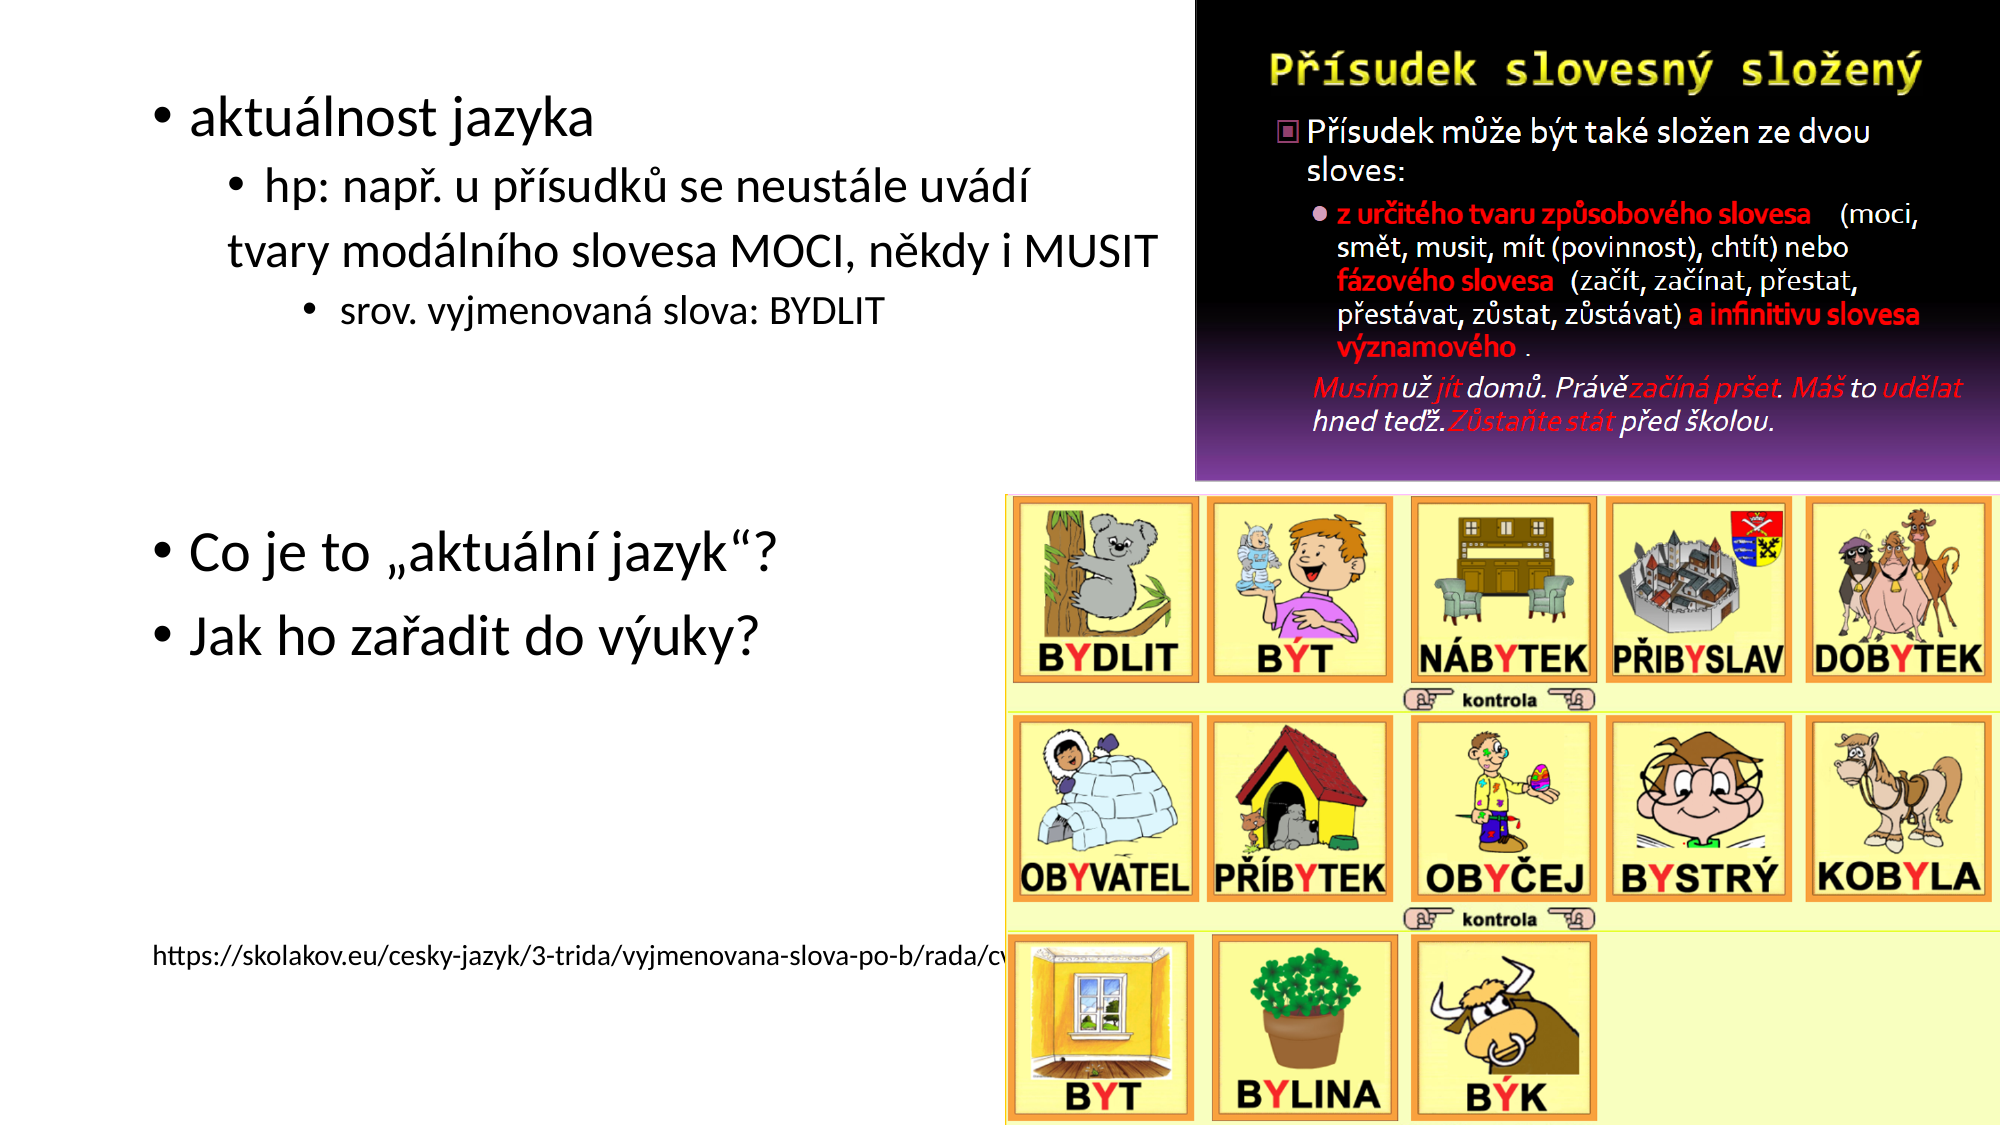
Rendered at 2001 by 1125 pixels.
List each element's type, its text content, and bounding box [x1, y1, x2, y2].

picture [1195, 0, 2000, 482]
picture [1005, 494, 2000, 1125]
list aktuálnost jazyka hp: např. u přísudků se neustále uvádí tvary modálního slovesa MOCI, někdy i MUSIT srov. vyjmenovaná slova: BYDLIT Co je to „aktuální jazyk“? Jak ho zařadit do výuky? https://skolakov.eu/cesky-jazyk/3-trida/vyjmenovana-slova-po-b/rada/cviceniB1.htm [137, 78, 1863, 1014]
